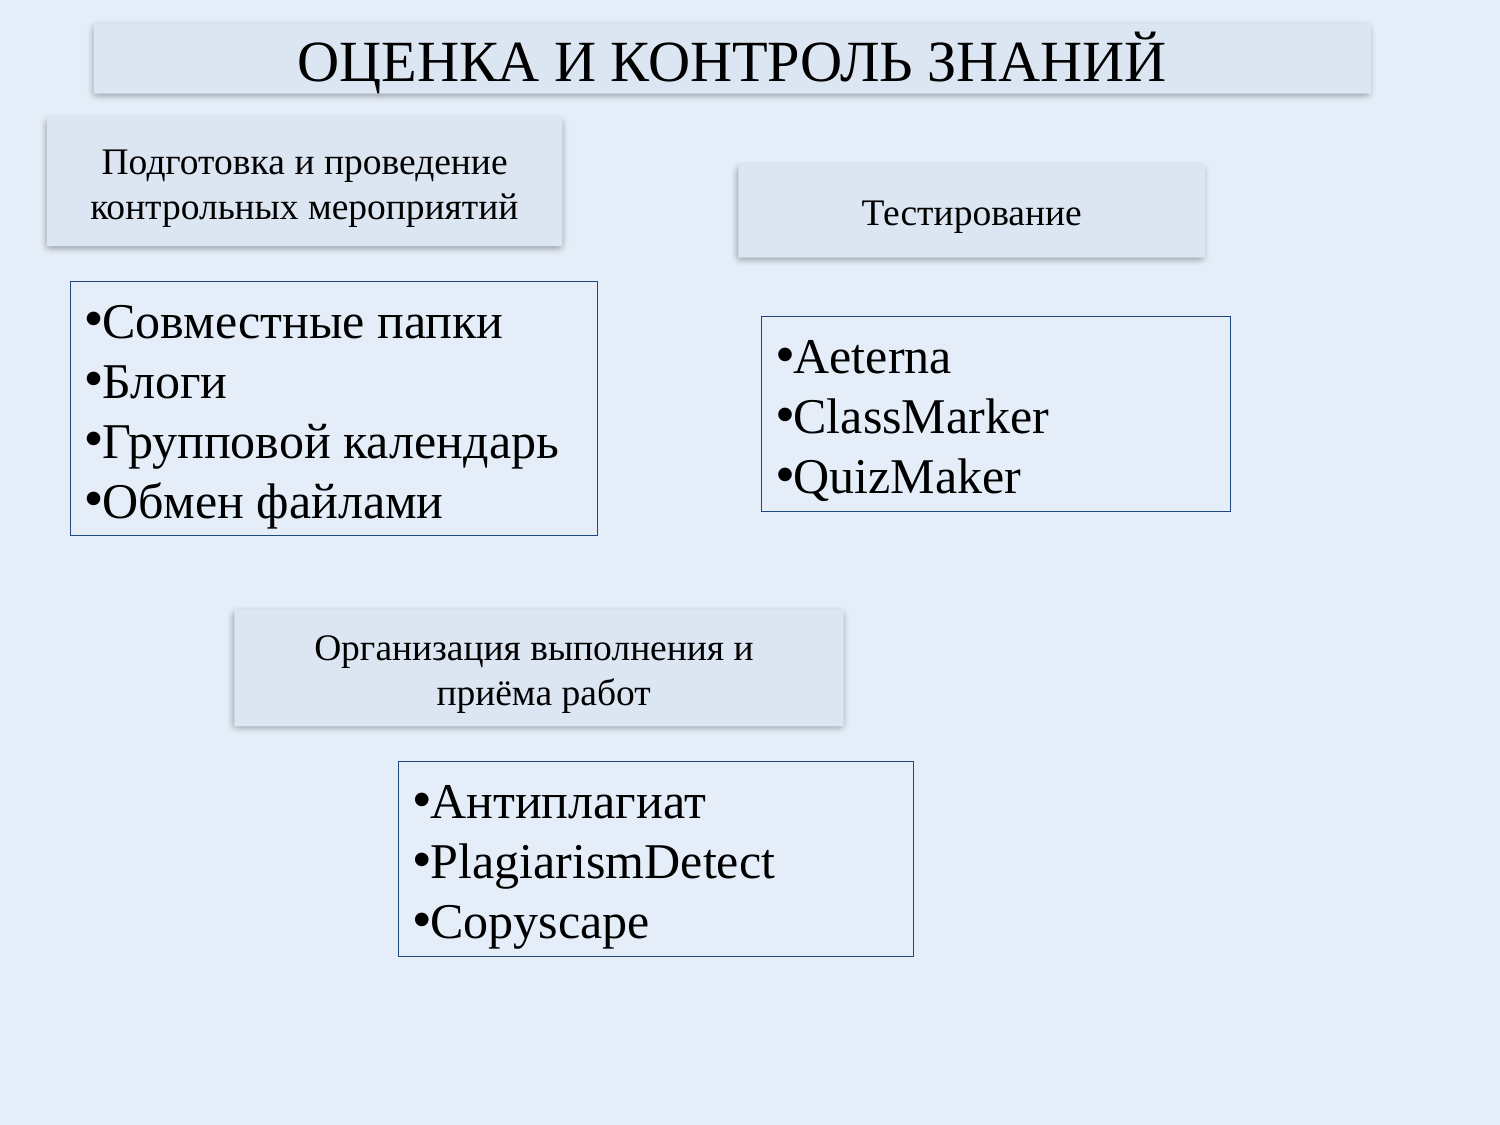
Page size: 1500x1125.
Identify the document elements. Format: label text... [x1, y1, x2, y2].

text_box Подготовка и проведение контрольных мероприятий [46, 117, 563, 247]
text_box ОЦЕНКА И КОНТРОЛЬ ЗНАНИЙ [93, 23, 1371, 94]
text_box Организация выполнения и приёма работ [234, 609, 844, 727]
text_box Антиплагиат PlagiarismDetect Copyscape [398, 761, 914, 957]
text_box Тестирование [738, 163, 1206, 258]
text_box Совместные папки Блоги Групповой календарь Обмен файлами [70, 281, 598, 536]
text_box Aeterna ClassMarker QuizMaker [761, 316, 1231, 512]
